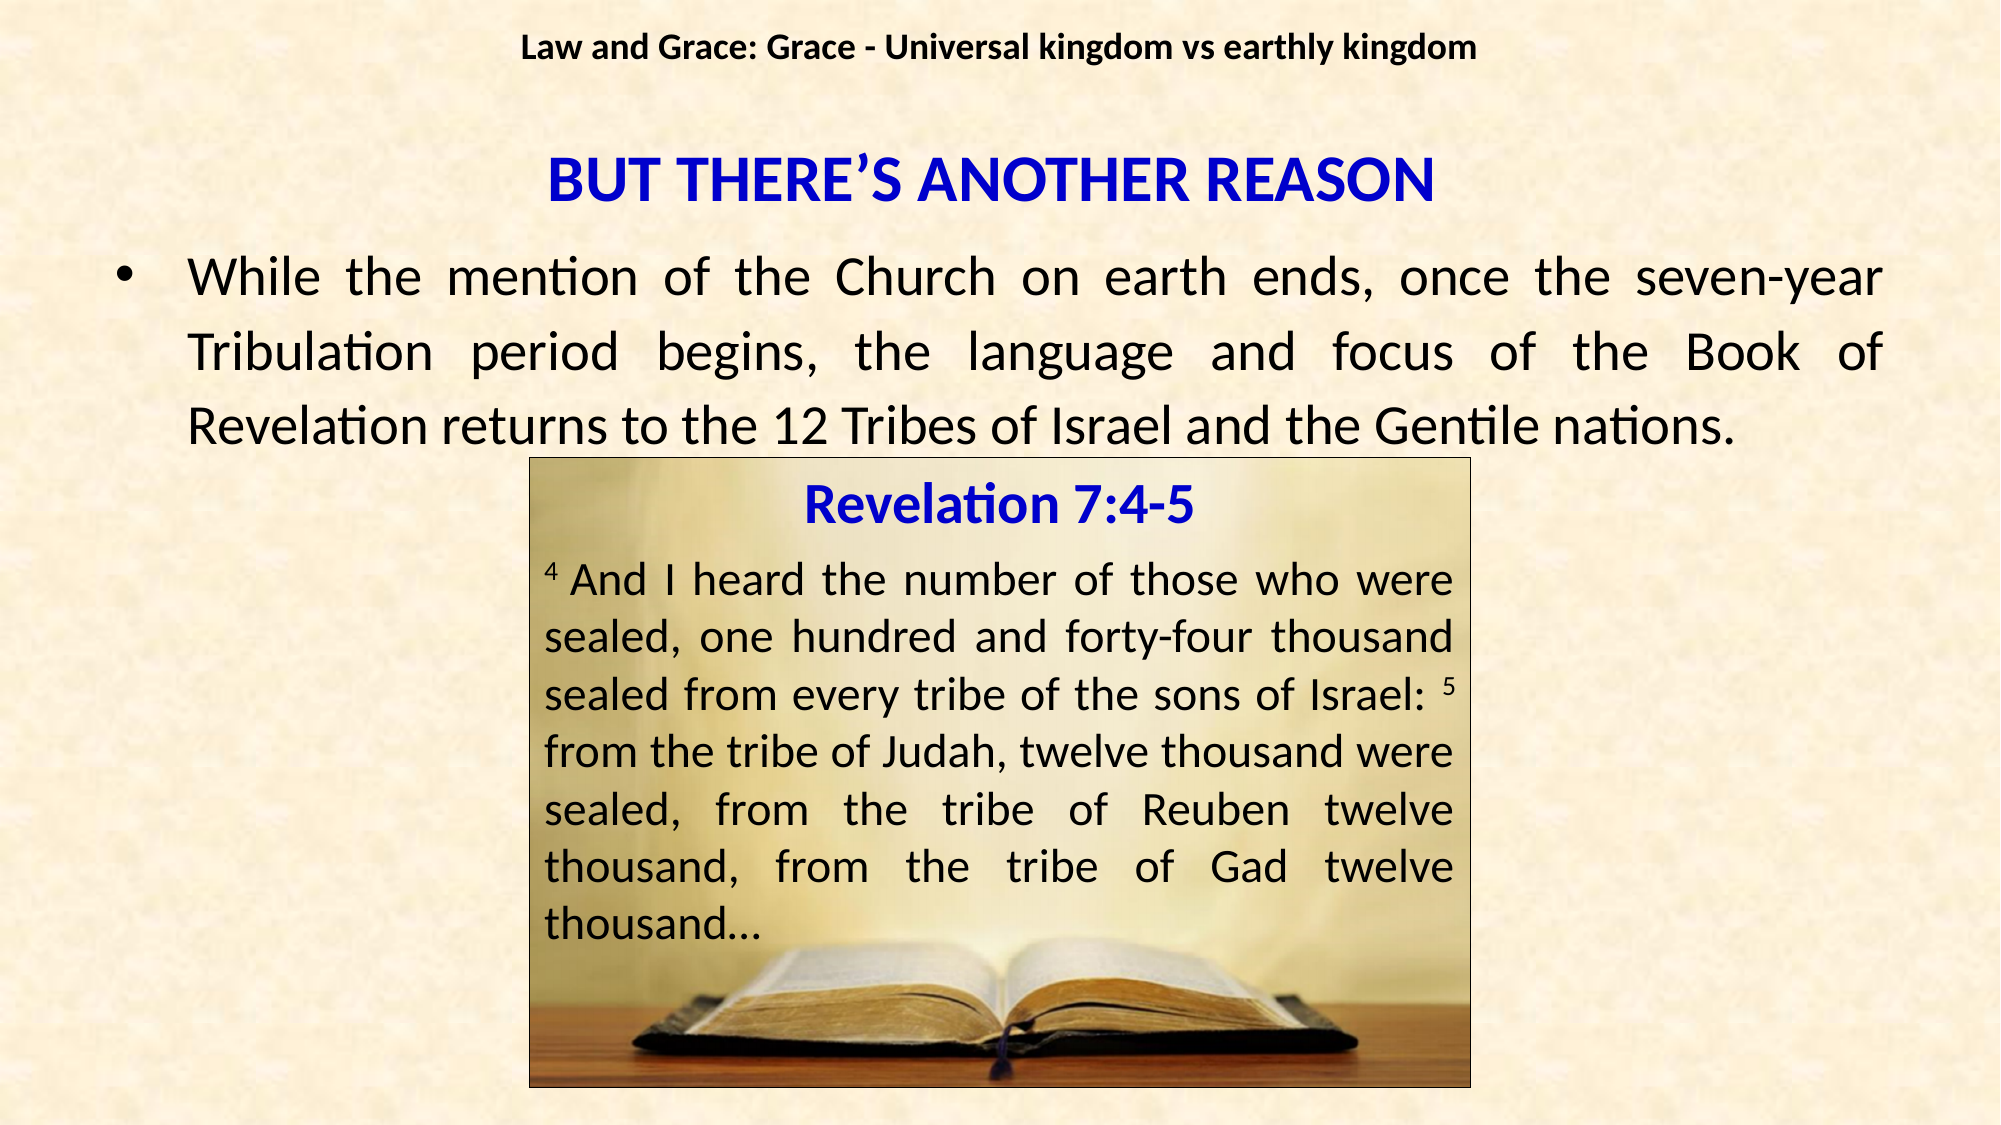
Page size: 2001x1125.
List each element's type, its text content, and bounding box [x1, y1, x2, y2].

text_box Law and Grace: Grace - Universal kingdom vs earthly kingdom [362, 14, 1638, 74]
picture [0, 0, 2001, 1125]
list While the mention of the Church on earth ends, once the seven-year Tribulation period begins, the language and focus of the Book of Revelation returns to the 12 Tribes of Israel and the Gentile nations. [99, 250, 1900, 465]
text_box BUT THERE’S ANOTHER REASON [99, 99, 1900, 250]
